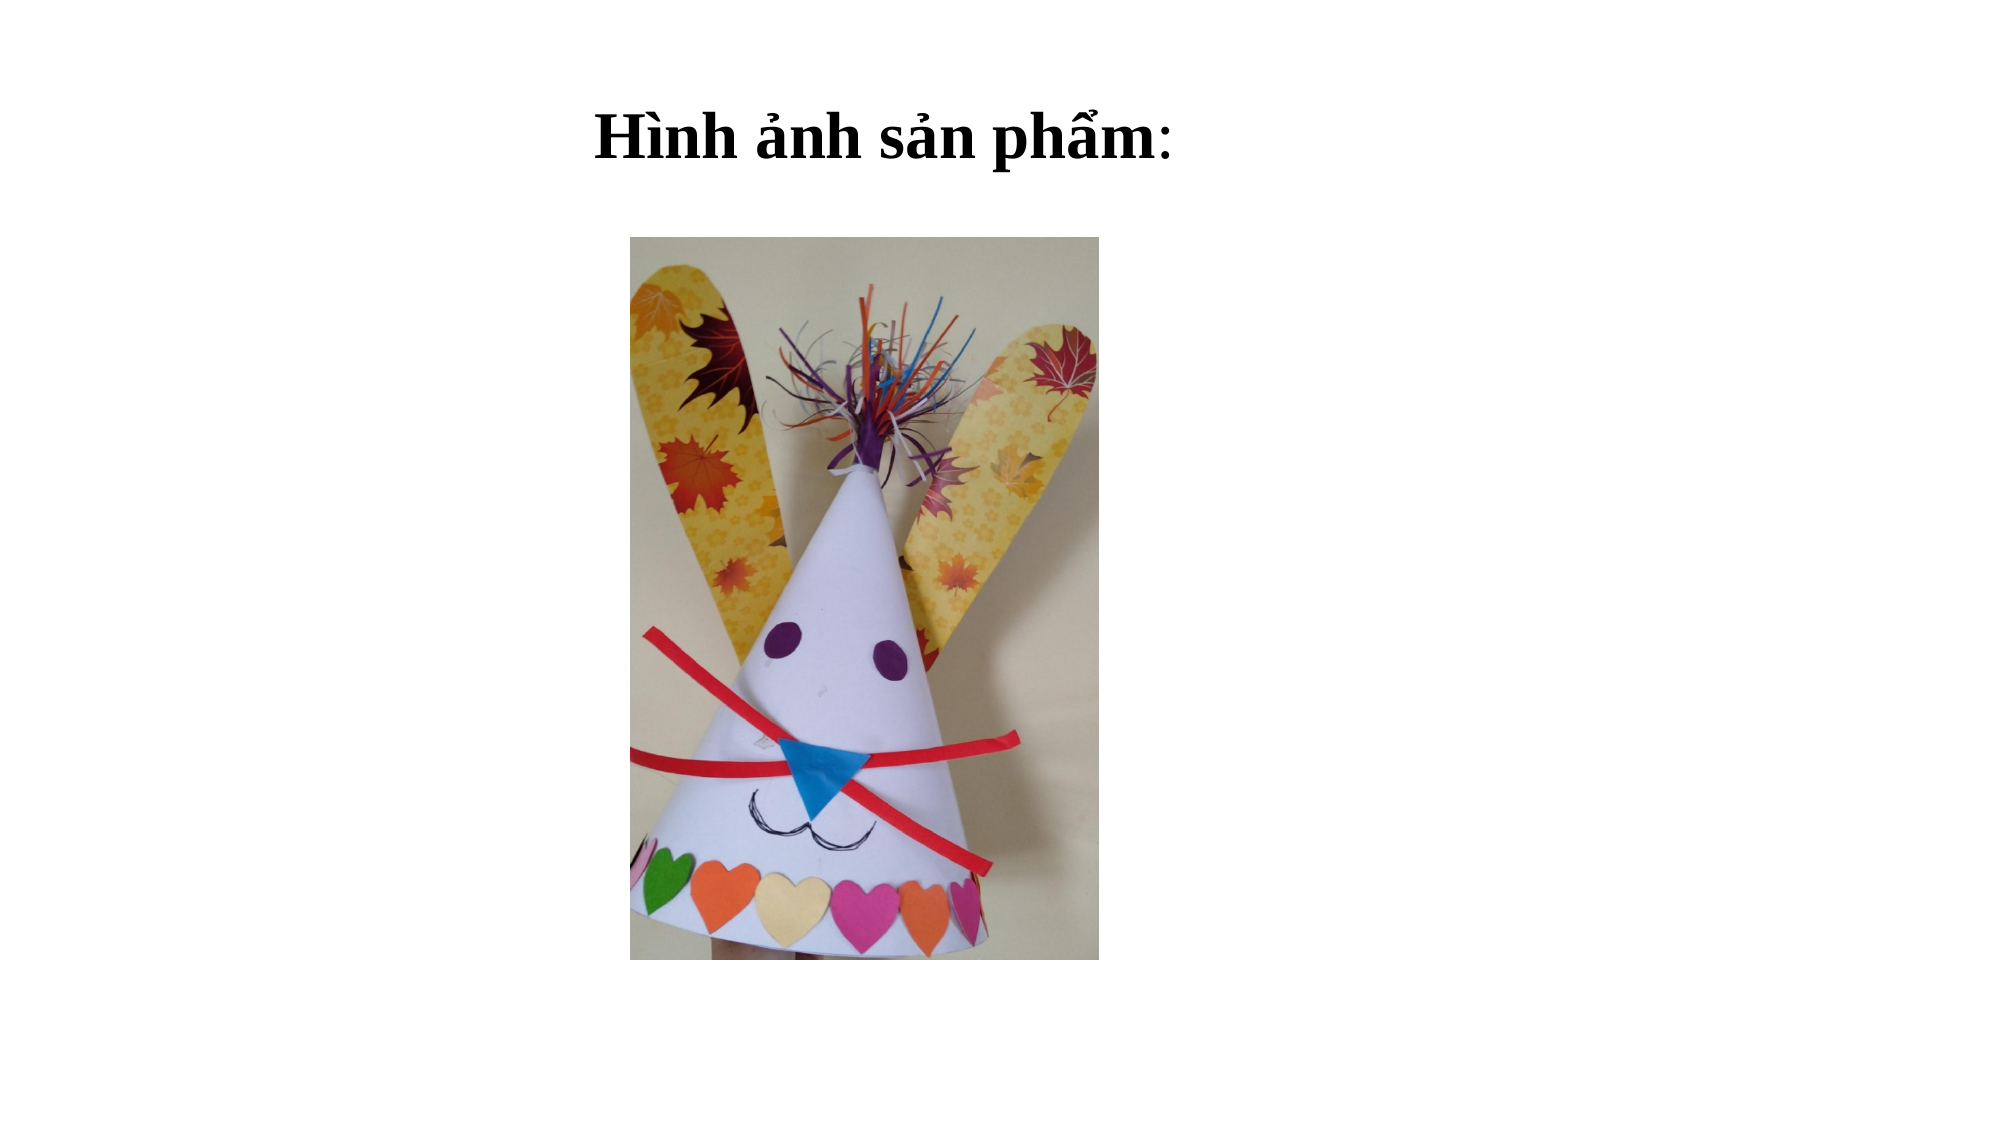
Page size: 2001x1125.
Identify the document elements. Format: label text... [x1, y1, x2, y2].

text_box Hình ảnh sản phẩm: [579, 78, 1190, 180]
picture [630, 237, 1099, 960]
